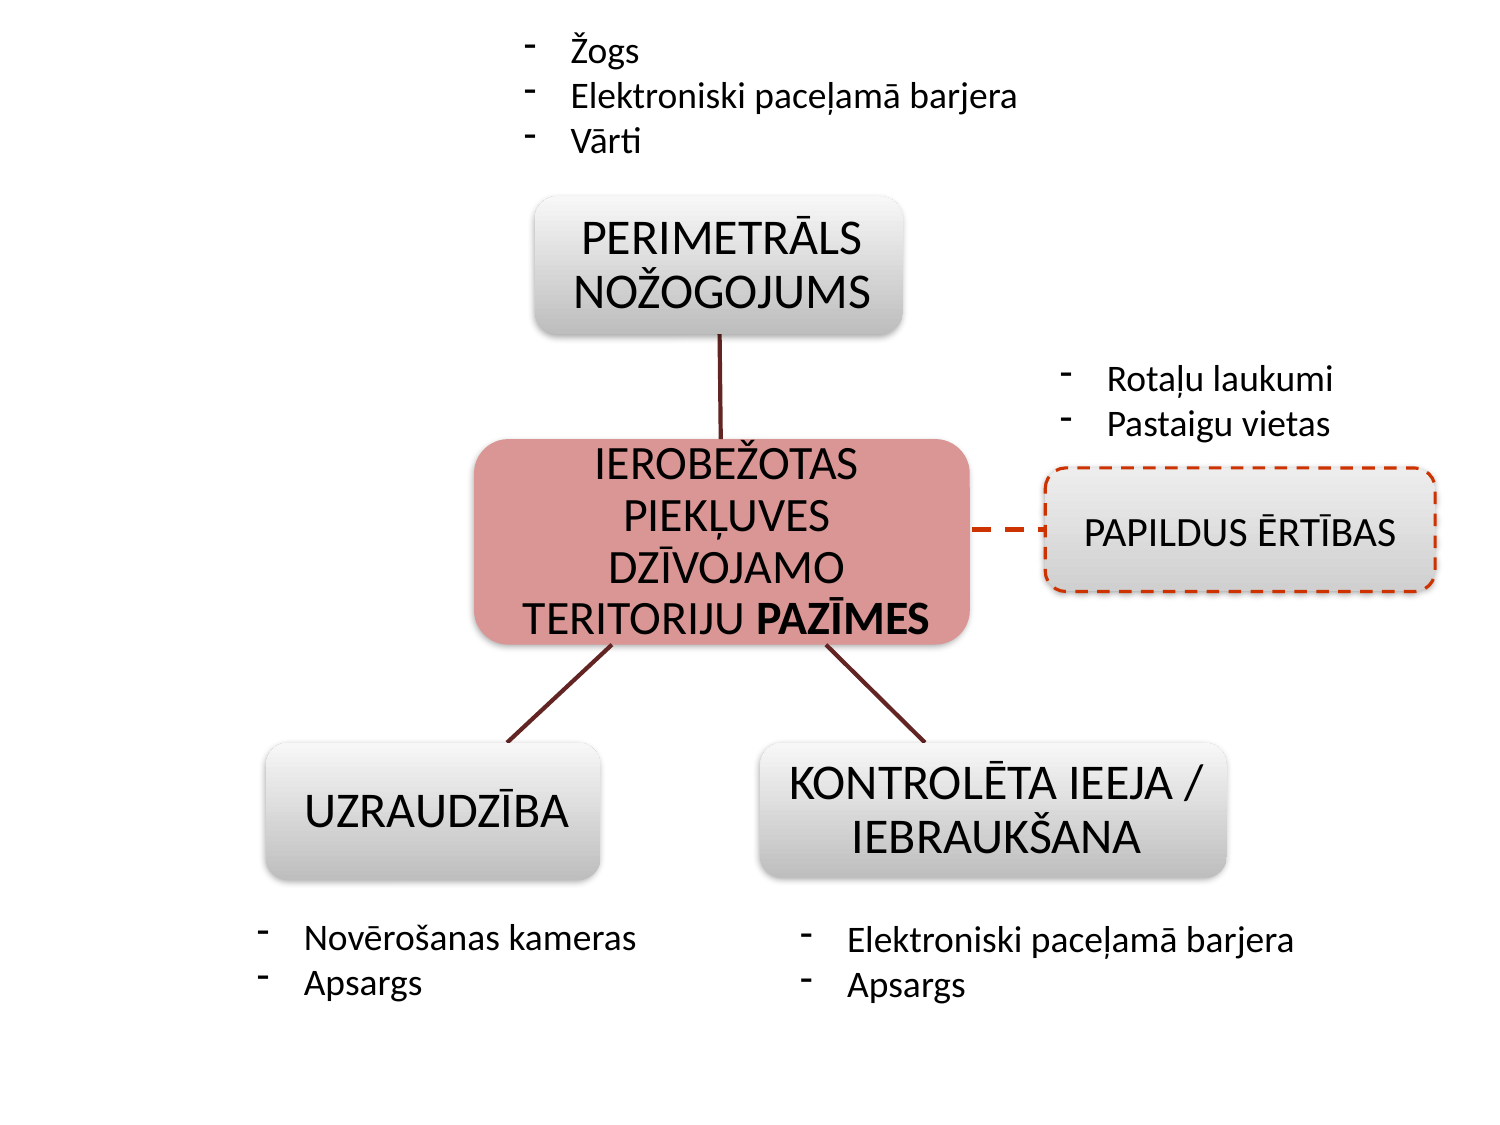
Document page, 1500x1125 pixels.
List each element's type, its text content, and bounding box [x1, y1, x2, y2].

text_box Rotaļu laukumi Pastaigu vietas [1298, 346, 1459, 452]
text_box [218, 196, 1294, 882]
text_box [972, 467, 1436, 592]
text_box Novērošanas kameras Apsargs [242, 905, 656, 1010]
text_box Žogs Elektroniski paceļamā barjera Vārti [508, 19, 1070, 169]
text_box Elektroniski paceļamā barjera Apsargs [785, 907, 1365, 1013]
